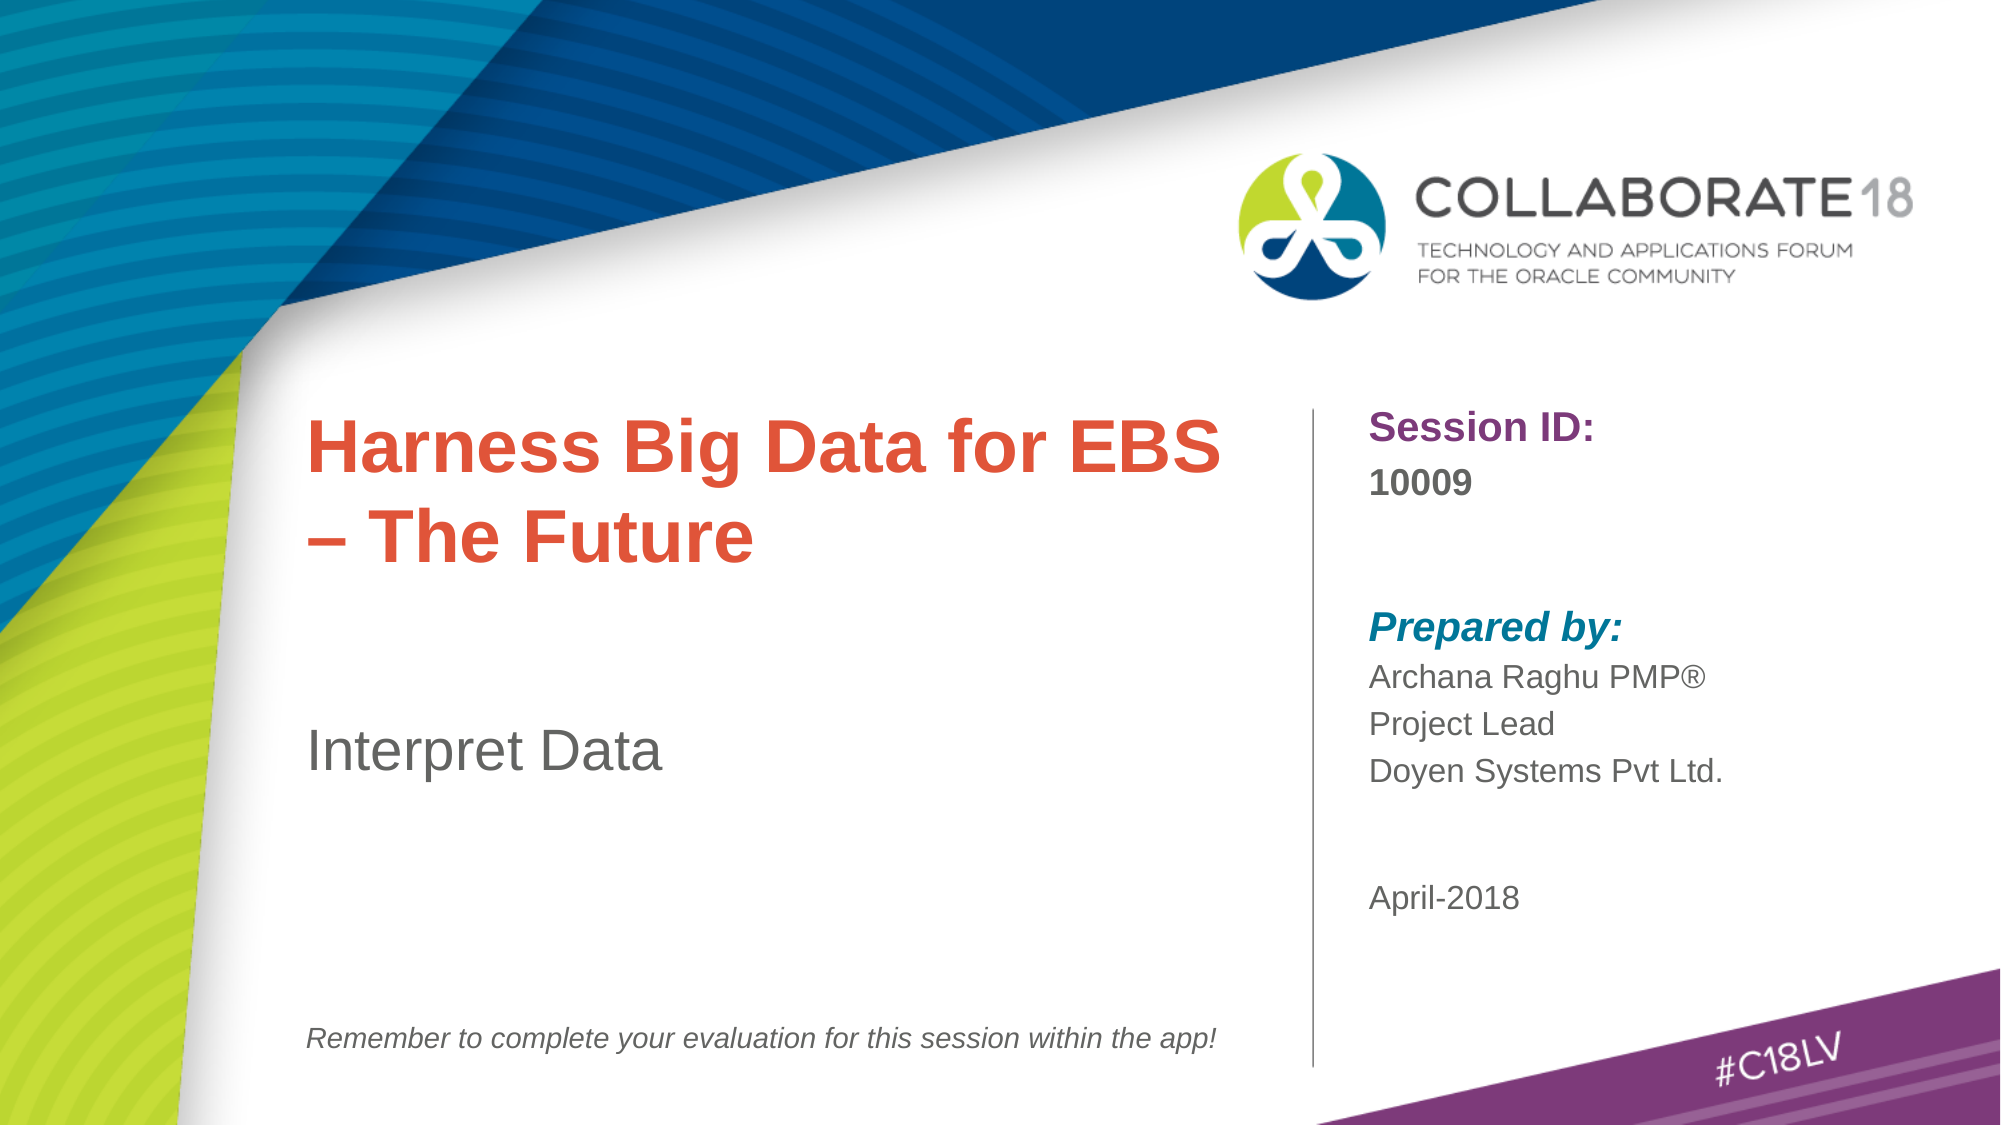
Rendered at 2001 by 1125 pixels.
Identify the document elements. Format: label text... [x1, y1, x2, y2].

list Interpret Data [291, 704, 1250, 925]
list Archana Raghu PMP® Project Lead Doyen Systems Pvt Ltd. [1353, 648, 1881, 853]
picture [0, 0, 2001, 1125]
list April-2018 [1353, 868, 1881, 925]
list 10009 [1353, 450, 1752, 532]
list Harness Big Data for EBS – The Future [291, 389, 1250, 644]
